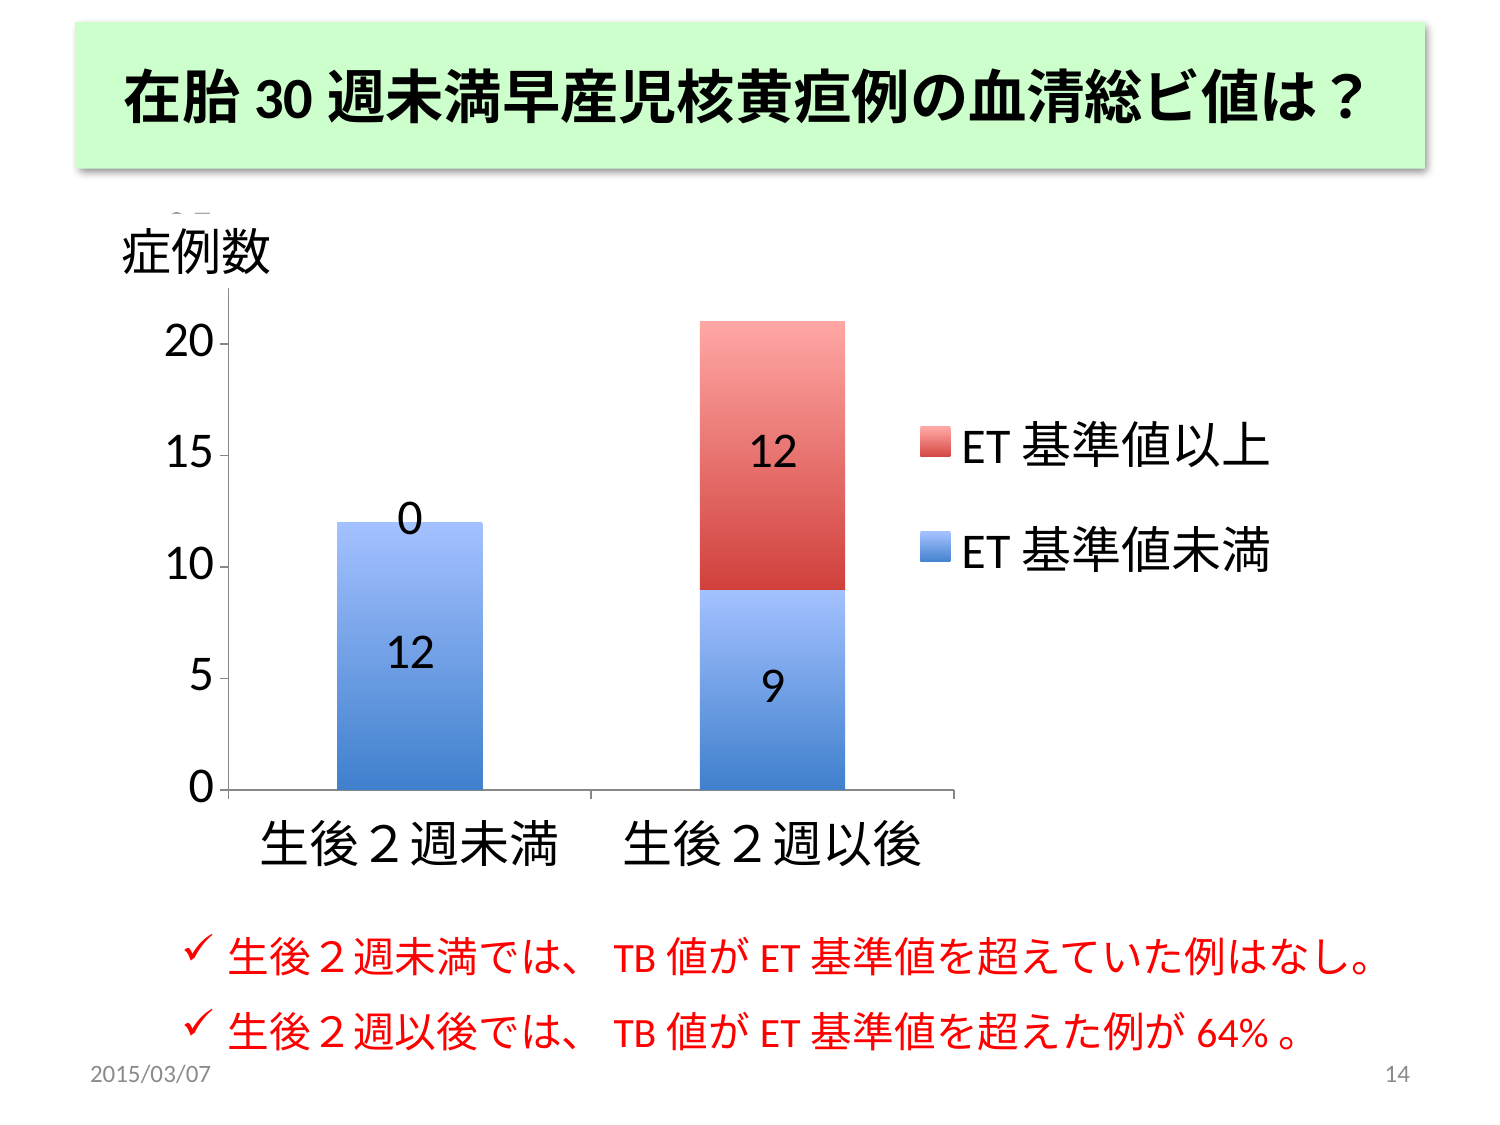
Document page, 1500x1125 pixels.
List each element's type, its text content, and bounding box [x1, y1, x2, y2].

slide_number 14 [1074, 1042, 1425, 1103]
chart [138, 193, 1376, 891]
title 在胎30週未満早産児核黄疸例の血清総ビ値は？ [75, 22, 1425, 169]
text_box 生後２週未満では、TB値がET基準値を超えていた例はなし。 生後２週以後では、TB値がET基準値を超えた例が64%。 [166, 898, 1408, 1064]
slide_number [75, 1042, 425, 1103]
text_box 症例数 [106, 213, 133, 289]
